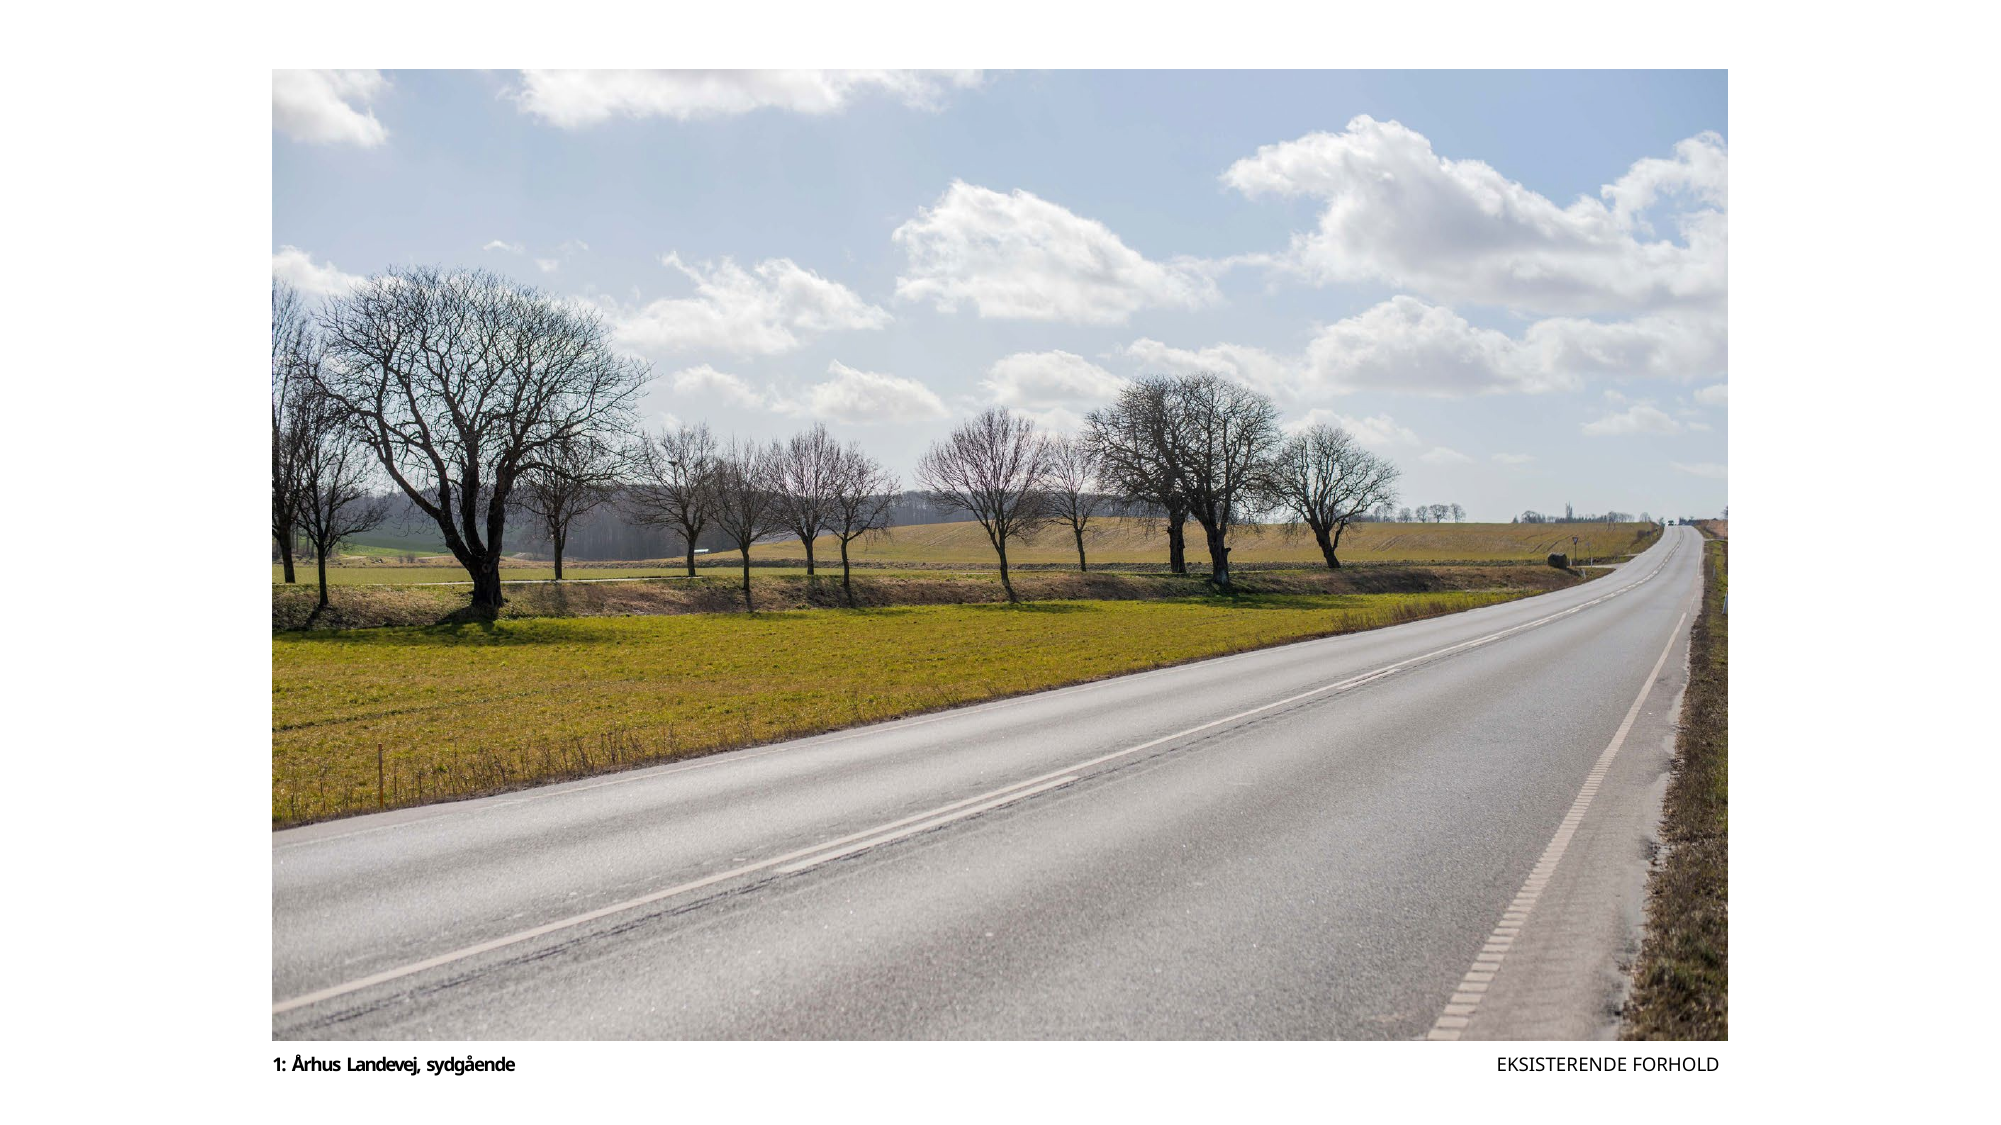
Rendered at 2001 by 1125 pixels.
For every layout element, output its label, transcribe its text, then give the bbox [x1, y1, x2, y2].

picture [272, 69, 1728, 1041]
text_box 1: Århus Landevej, sydgående [270, 1050, 517, 1076]
text_box EKSISTERENDE FORHOLD [1494, 1050, 1725, 1076]
